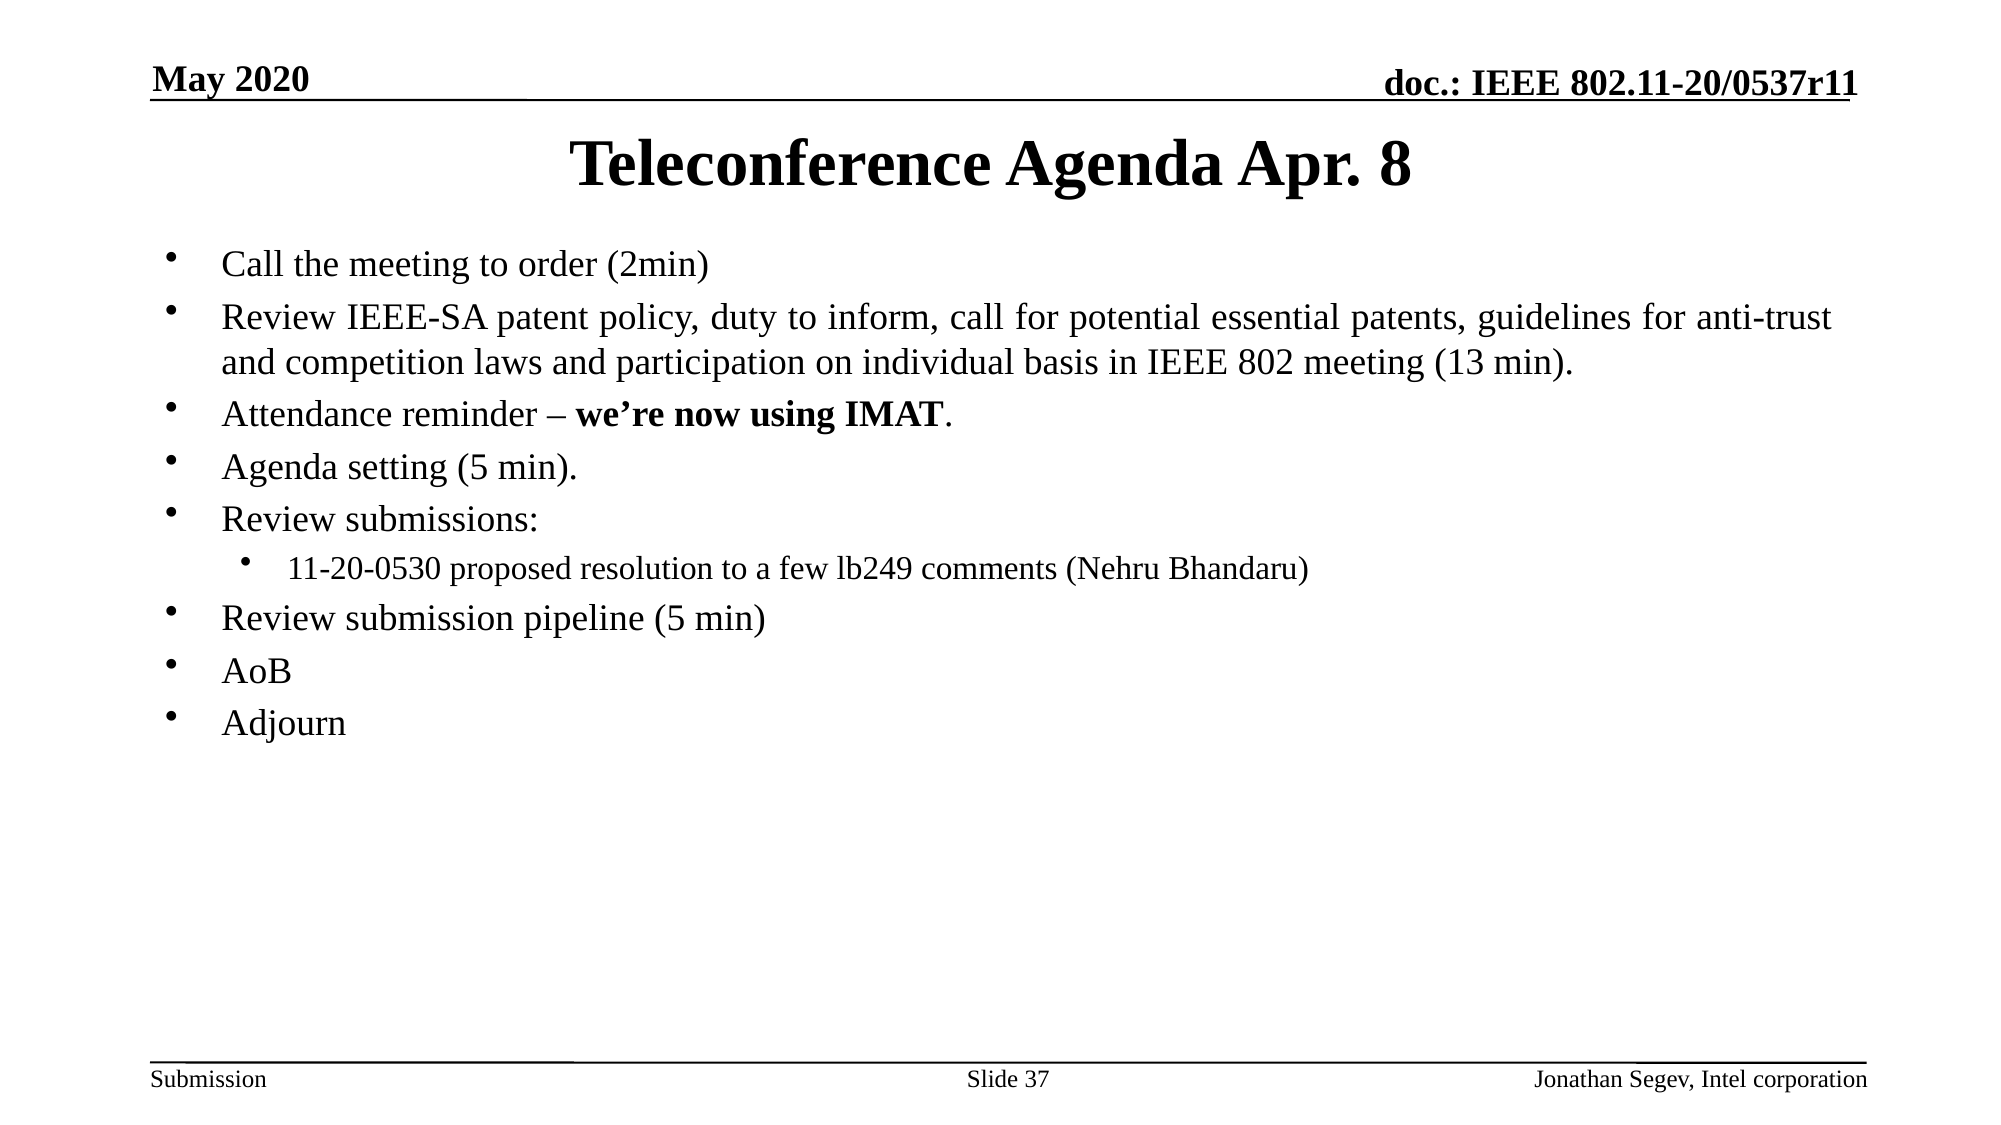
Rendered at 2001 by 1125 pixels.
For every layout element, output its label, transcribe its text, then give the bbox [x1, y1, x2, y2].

list Call the meeting to order (2min) Review IEEE-SA patent policy, duty to inform, call for potential essential patents, guidelines for anti-trust and competition laws and participation on individual basis in IEEE 802 meeting (13 min). Attendance reminder – we’re now using IMAT. Agenda setting (5 min). Review submissions: 11-20-0530 proposed resolution to a few lb249 comments (Nehru Bhandaru) Review submission pipeline (5 min) AoB Adjourn [149, 231, 1850, 1000]
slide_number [152, 54, 563, 100]
title Teleconference Agenda Apr. 8 [149, 112, 1850, 205]
slide_number Slide 37 [950, 1061, 1067, 1123]
footer Jonathan Segev, Intel corporation [1171, 1061, 1869, 1093]
